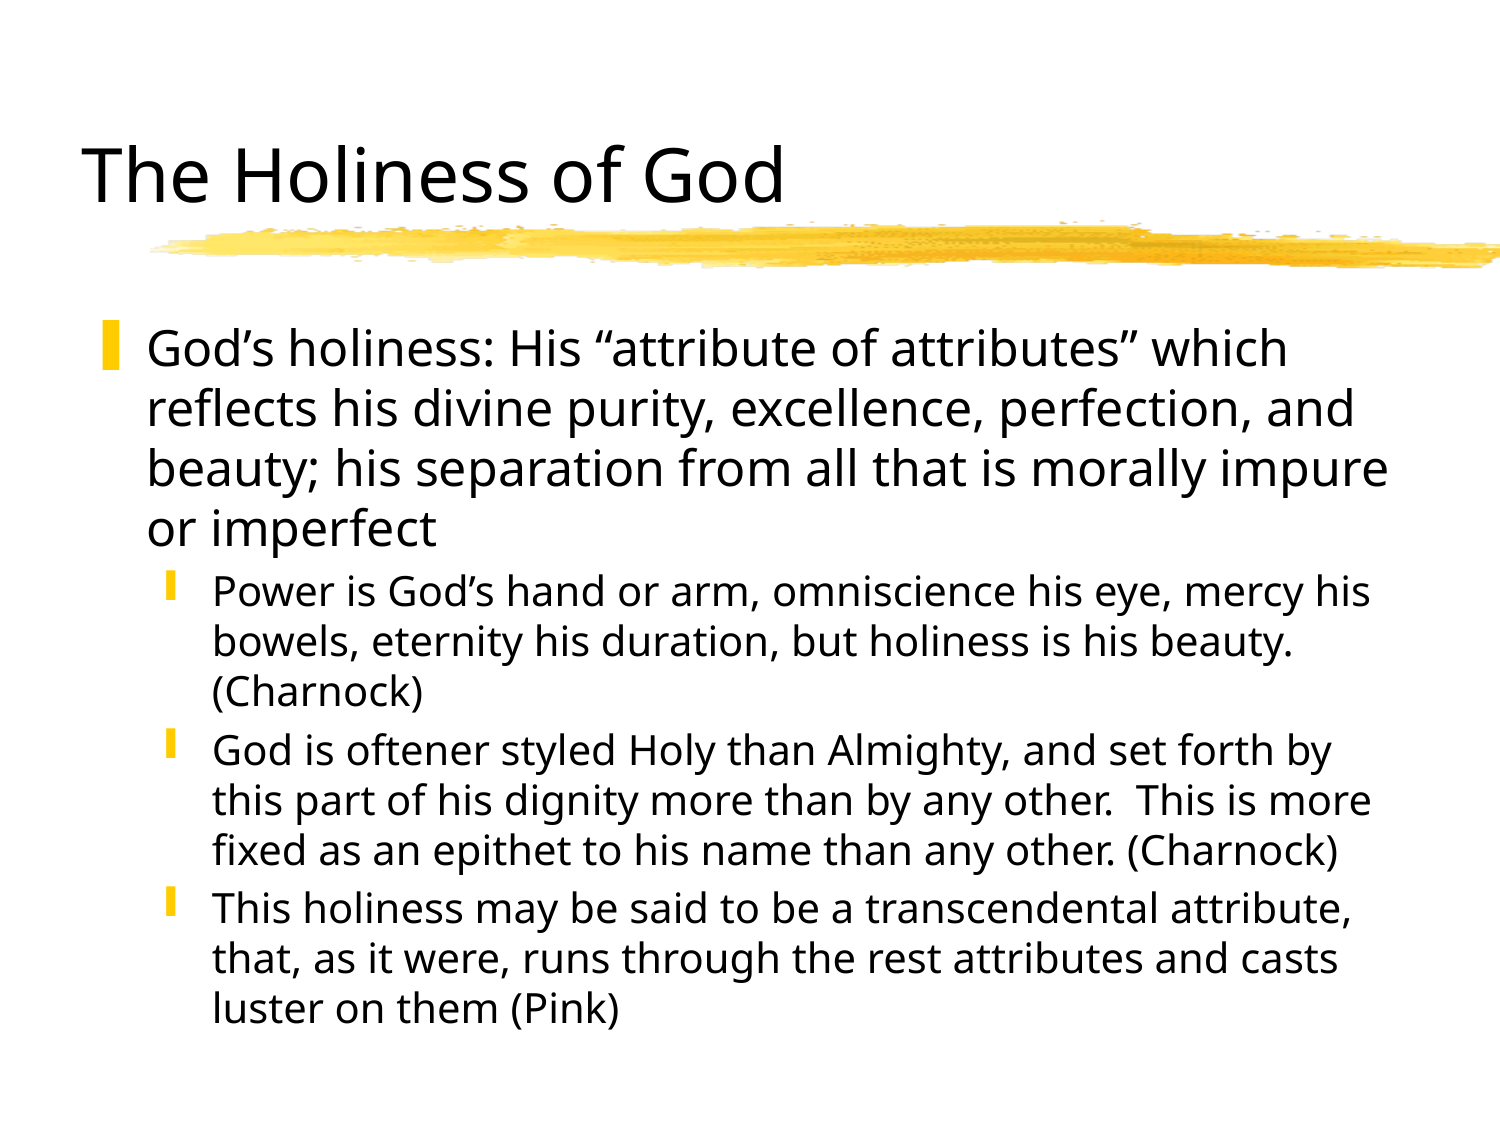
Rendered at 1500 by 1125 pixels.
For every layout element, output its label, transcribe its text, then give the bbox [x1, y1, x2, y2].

title The Holiness of God [66, 37, 1342, 225]
list God’s holiness: His “attribute of attributes” which reflects his divine purity, excellence, perfection, and beauty; his separation from all that is morally impure or imperfect Power is God’s hand or arm, omniscience his eye, mercy his bowels, eternity his duration, but holiness is his beauty. (Charnock) God is oftener styled Holy than Almighty, and set forth by this part of his dignity more than by any other. This is more fixed as an epithet to his name than any other. (Charnock) This holiness may be said to be a transcendental attribute, that, as it were, runs through the rest attributes and casts luster on them (Pink) [75, 309, 1417, 994]
picture [150, 215, 1500, 279]
